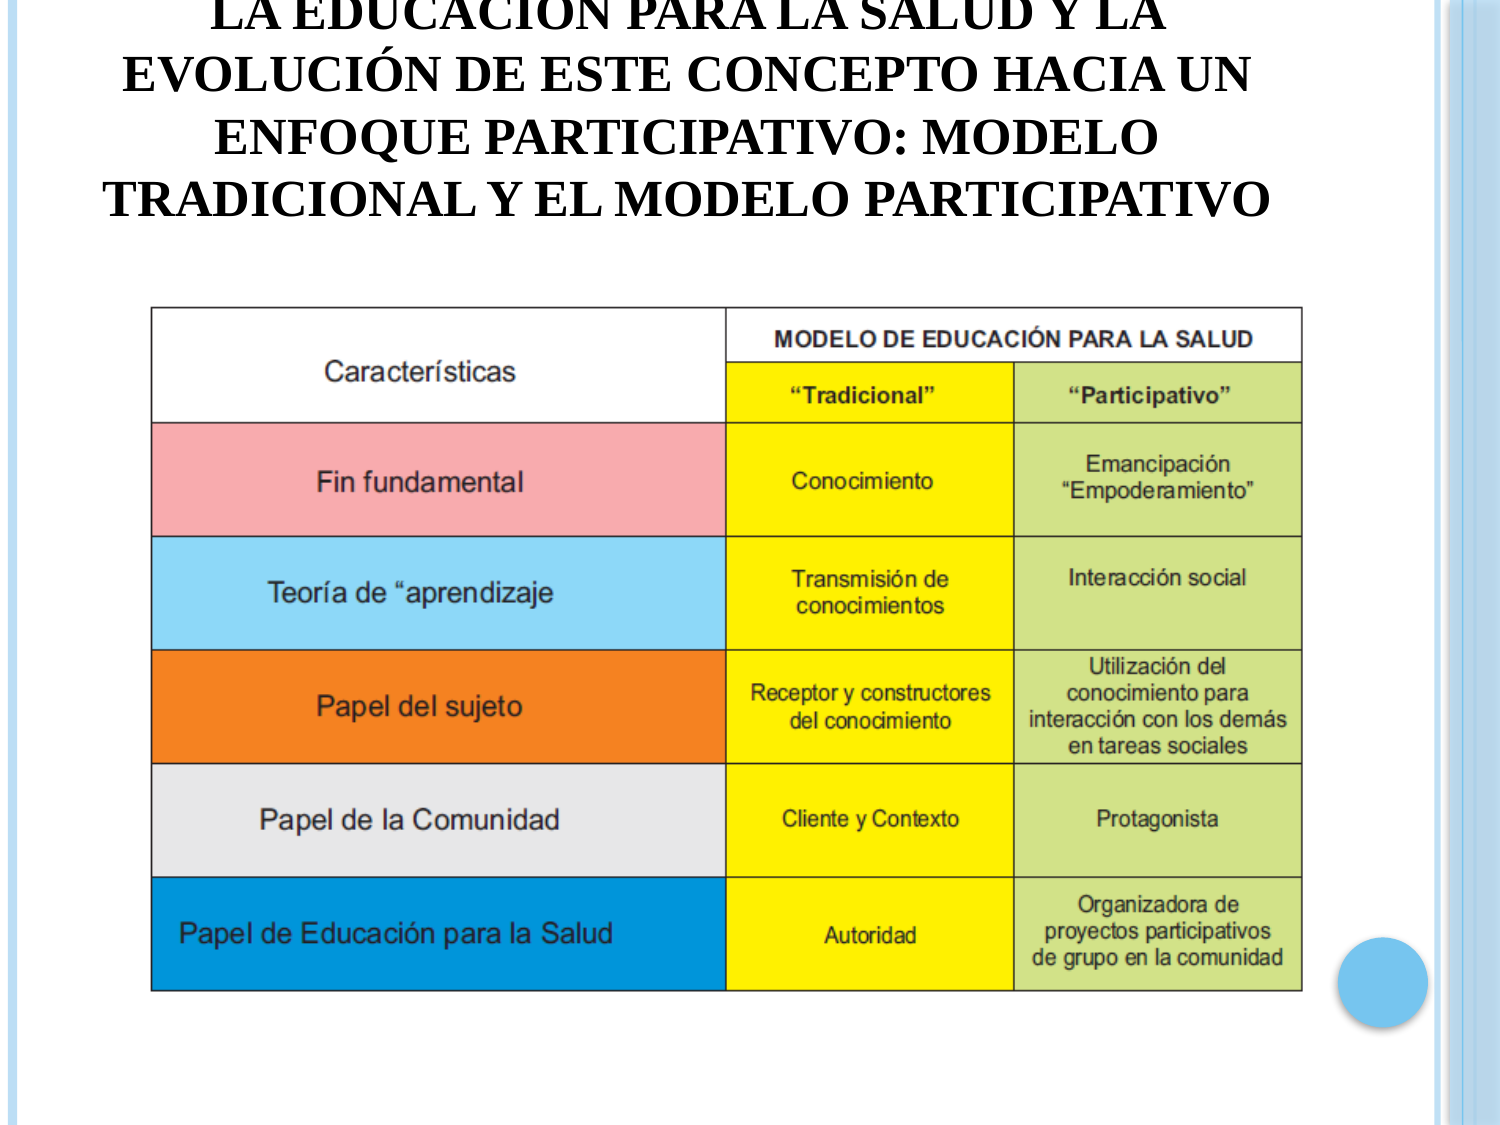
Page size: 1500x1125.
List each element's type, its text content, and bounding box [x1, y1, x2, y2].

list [140, 304, 1313, 997]
title La educación para la salud y la evolución de este concepto hacia un enfoque participativo: Modelo tradicional y el modelo participativo [75, 45, 1300, 235]
